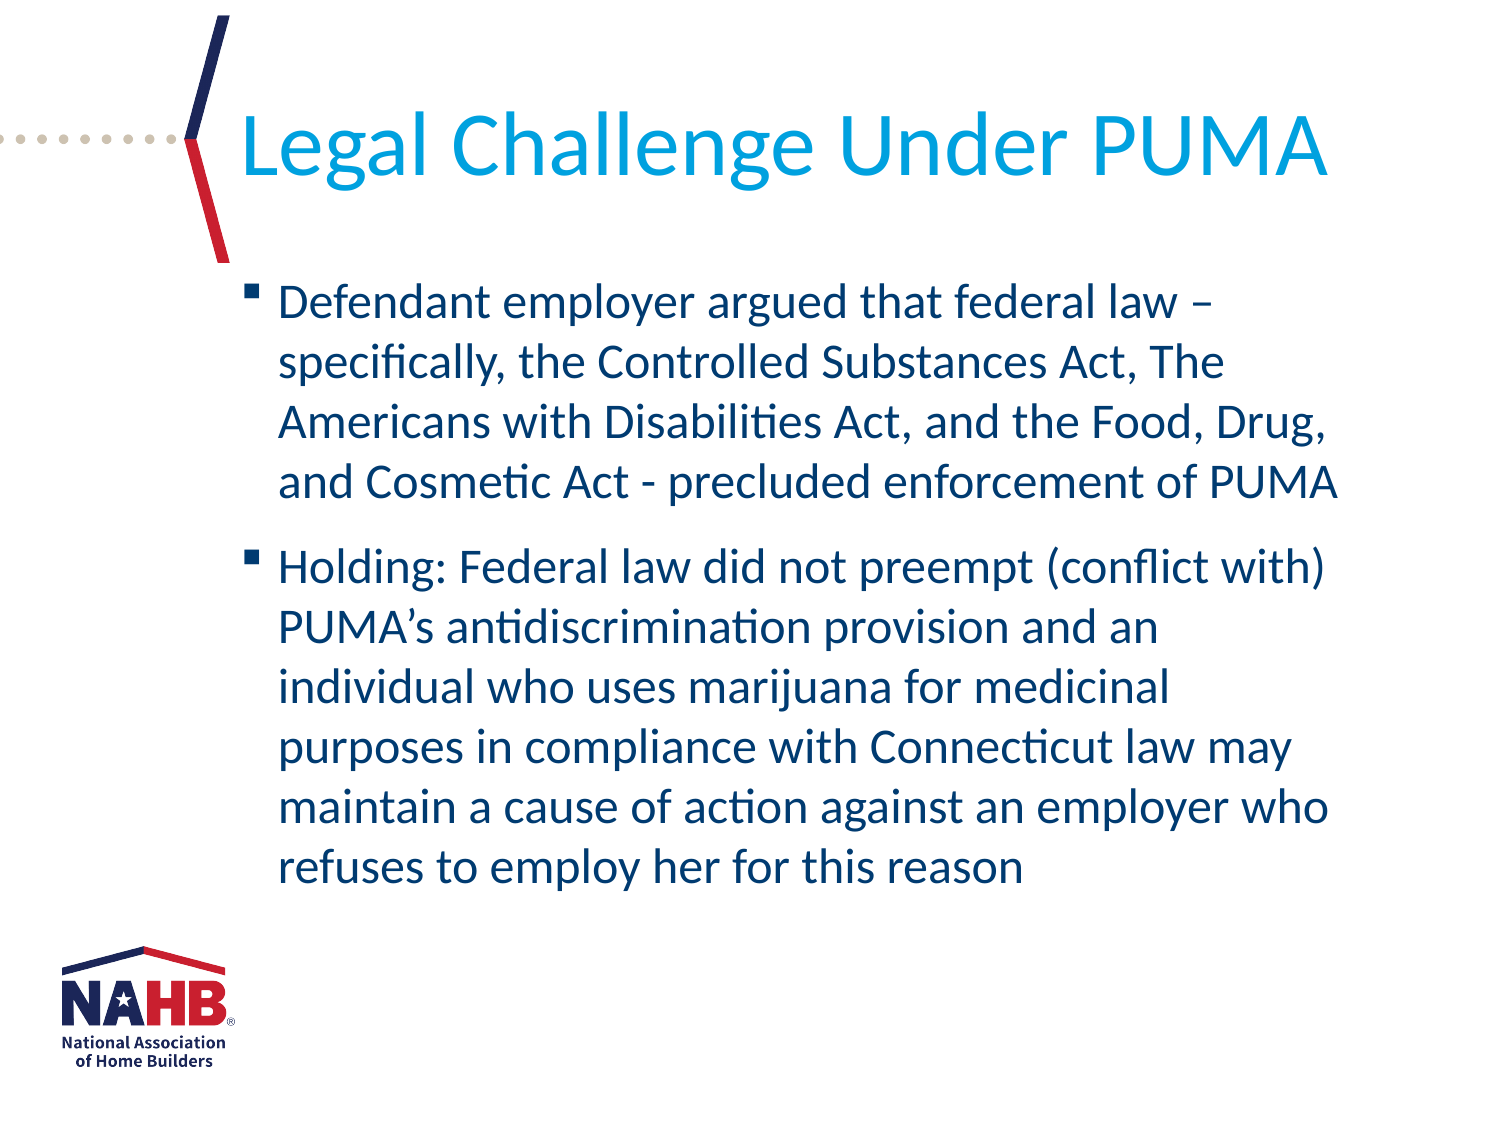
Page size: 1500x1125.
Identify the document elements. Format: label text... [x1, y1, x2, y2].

list Legal Challenge Under PUMA [240, 15, 1385, 263]
list Defendant employer argued that federal law – specifically, the Controlled Substances Act, The Americans with Disabilities Act, and the Food, Drug, and Cosmetic Act - precluded enforcement of PUMA Holding: Federal law did not preempt (conflict with) PUMA’s antidiscrimination provision and an individual who uses marijuana for medicinal purposes in compliance with Connecticut law may maintain a cause of action against an employer who refuses to employ her for this reason [240, 268, 1344, 783]
picture [62, 946, 235, 1067]
picture [0, 16, 229, 263]
